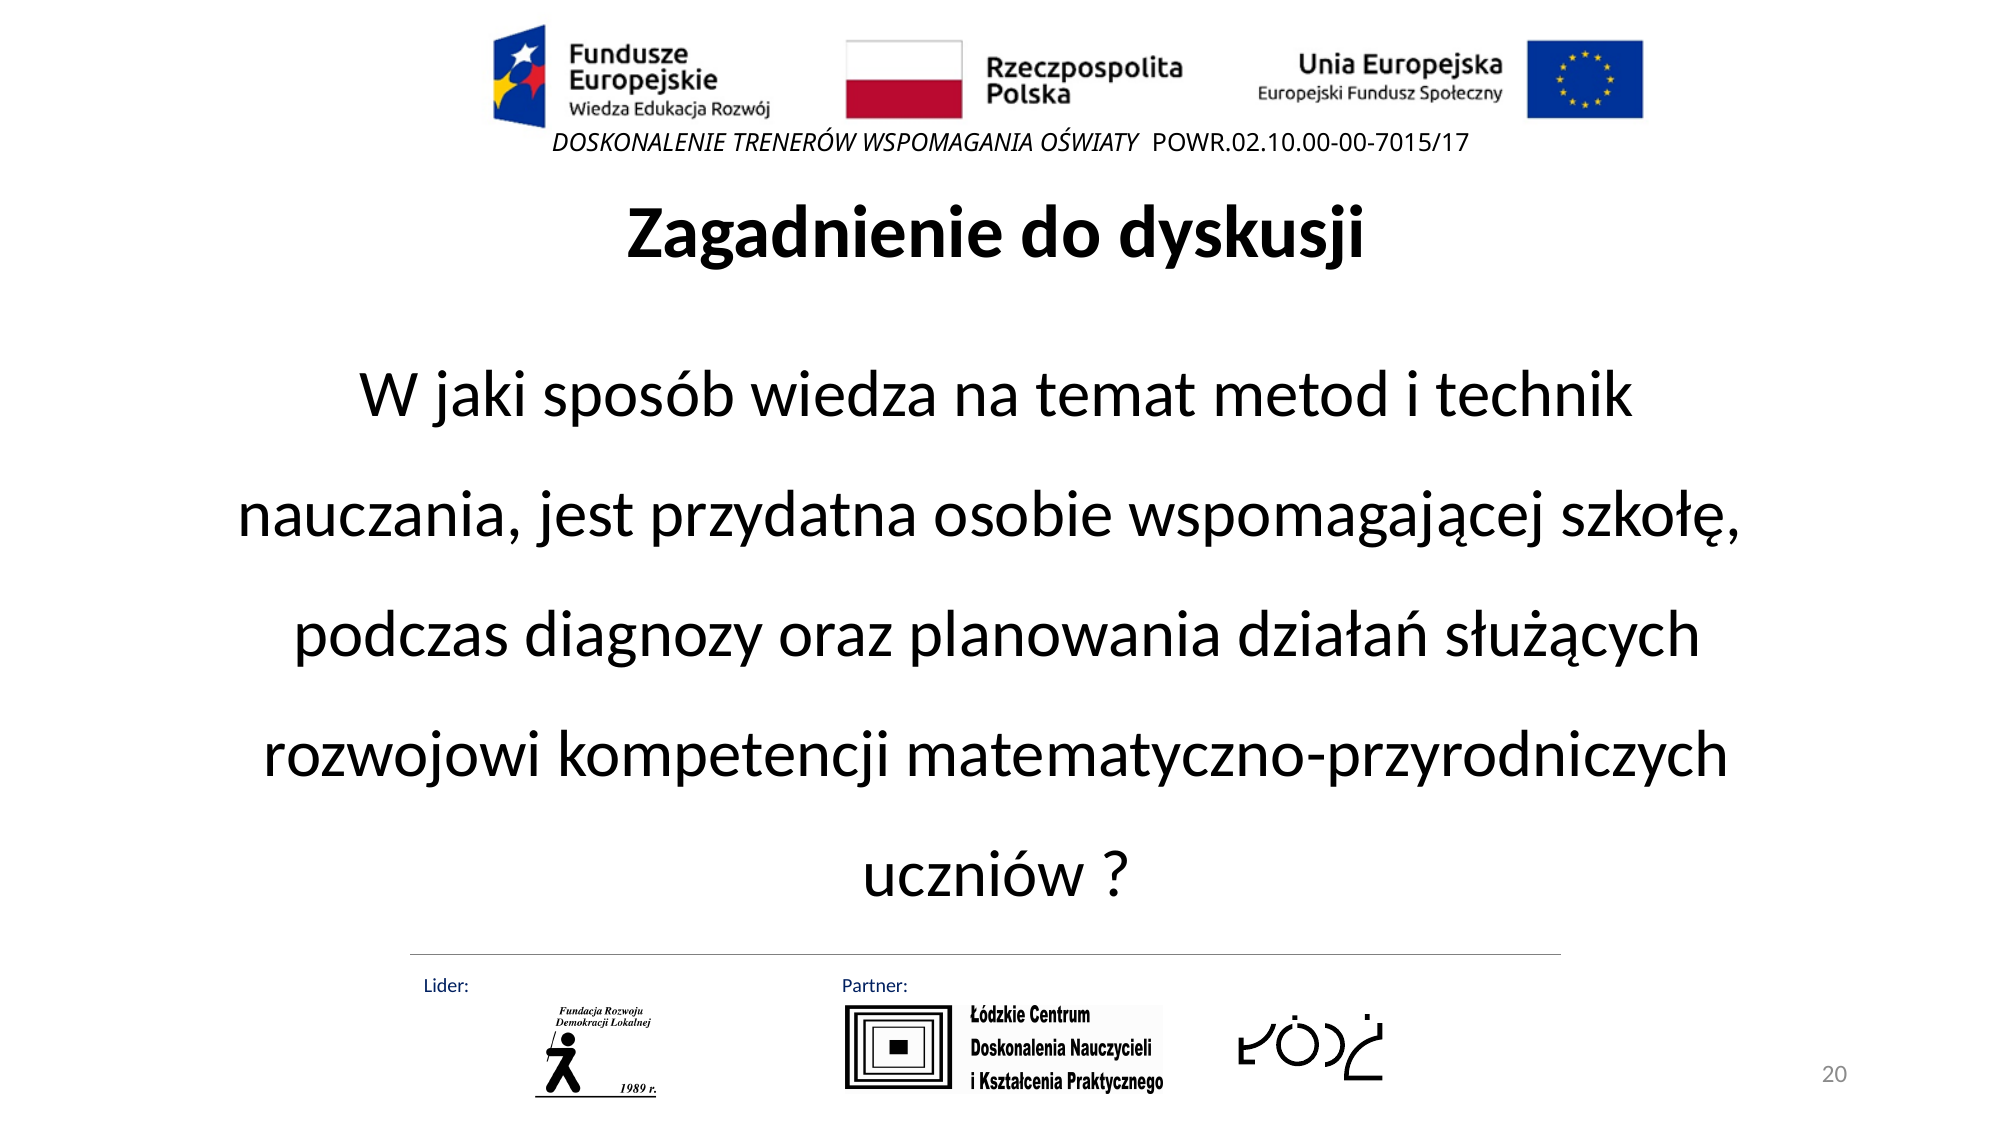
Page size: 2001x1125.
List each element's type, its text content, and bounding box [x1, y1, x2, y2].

text_box W jaki sposób wiedza na temat metod i technik nauczania, jest przydatna osobie wspomagającej szkołę, podczas diagnozy oraz planowania działań służących rozwojowi kompetencji matematyczno-przyrodniczych uczniów ? [199, 302, 1795, 917]
picture [468, 0, 1669, 154]
slide_number 20 [1587, 1042, 1863, 1103]
title DOSKONALENIE TRENERÓW WSPOMAGANIA OŚWIATY POWR.02.10.00-00-7015/17 [151, 0, 1871, 169]
picture [384, 953, 1587, 1125]
list Zagadnienie do dyskusji [123, 185, 1871, 303]
